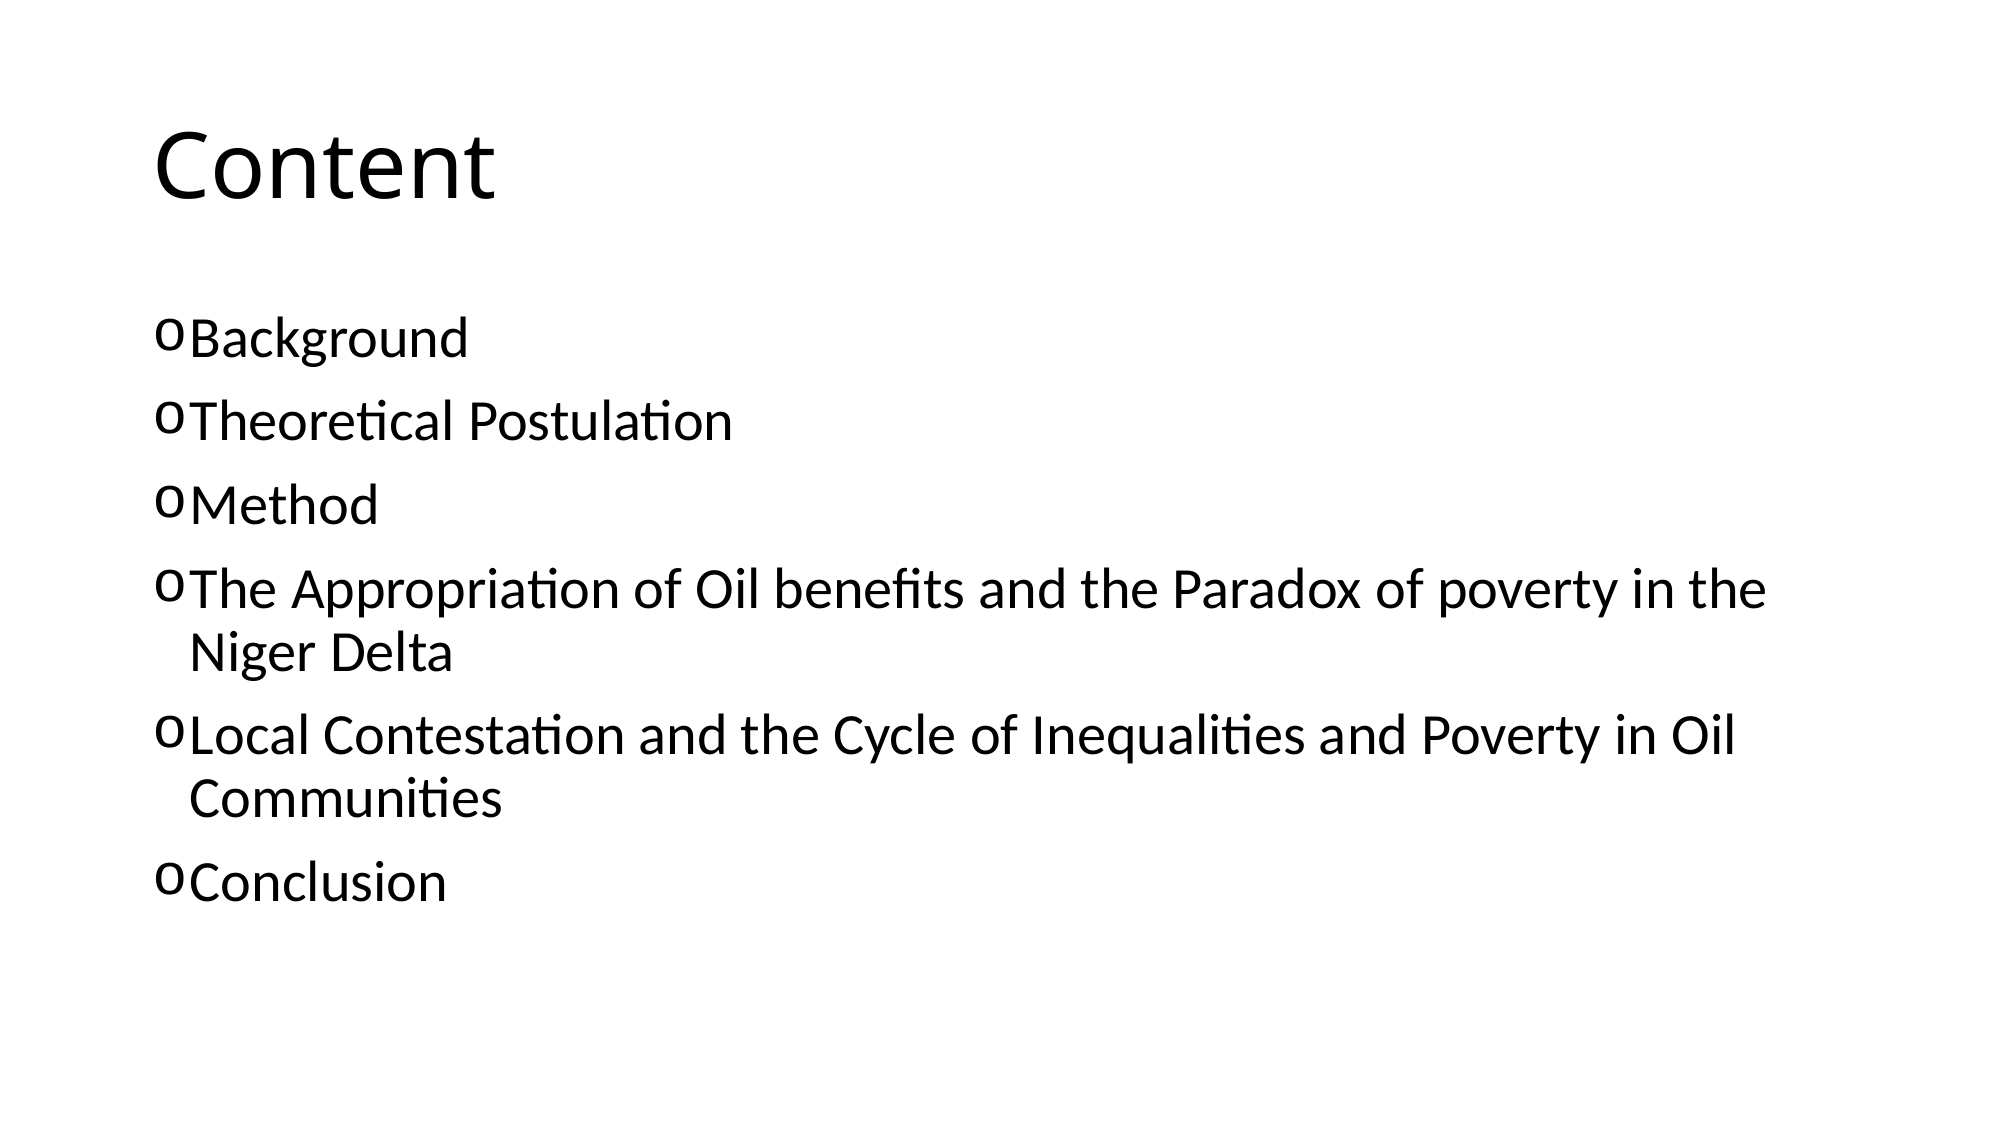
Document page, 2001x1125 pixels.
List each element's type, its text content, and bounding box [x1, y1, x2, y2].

title Content [137, 59, 1863, 278]
list Background Theoretical Postulation Method The Appropriation of Oil benefits and the Paradox of poverty in the Niger Delta Local Contestation and the Cycle of Inequalities and Poverty in Oil Communities Conclusion [137, 299, 1863, 1014]
